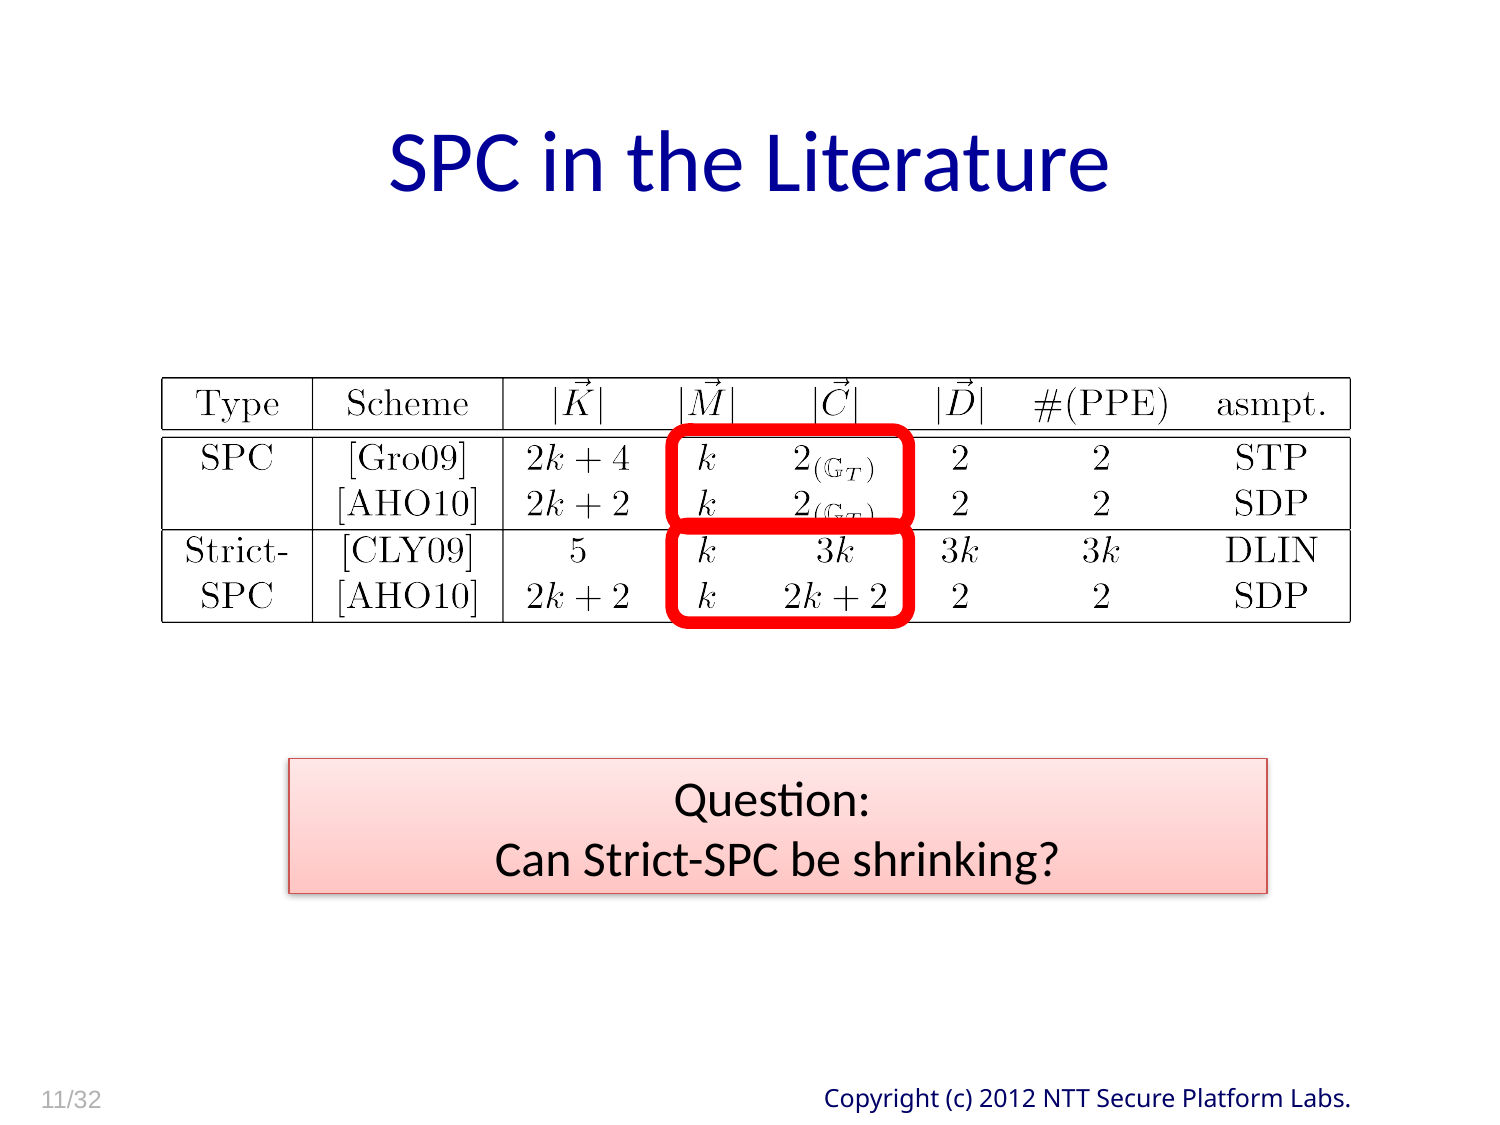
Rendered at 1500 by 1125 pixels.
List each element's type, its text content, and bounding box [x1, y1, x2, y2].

text_box Question: Can Strict-SPC be shrinking? [288, 758, 1268, 894]
slide_number 11/32 [0, 1071, 117, 1125]
text_box SPC in the Literature [0, 30, 1500, 282]
picture [161, 377, 1352, 623]
